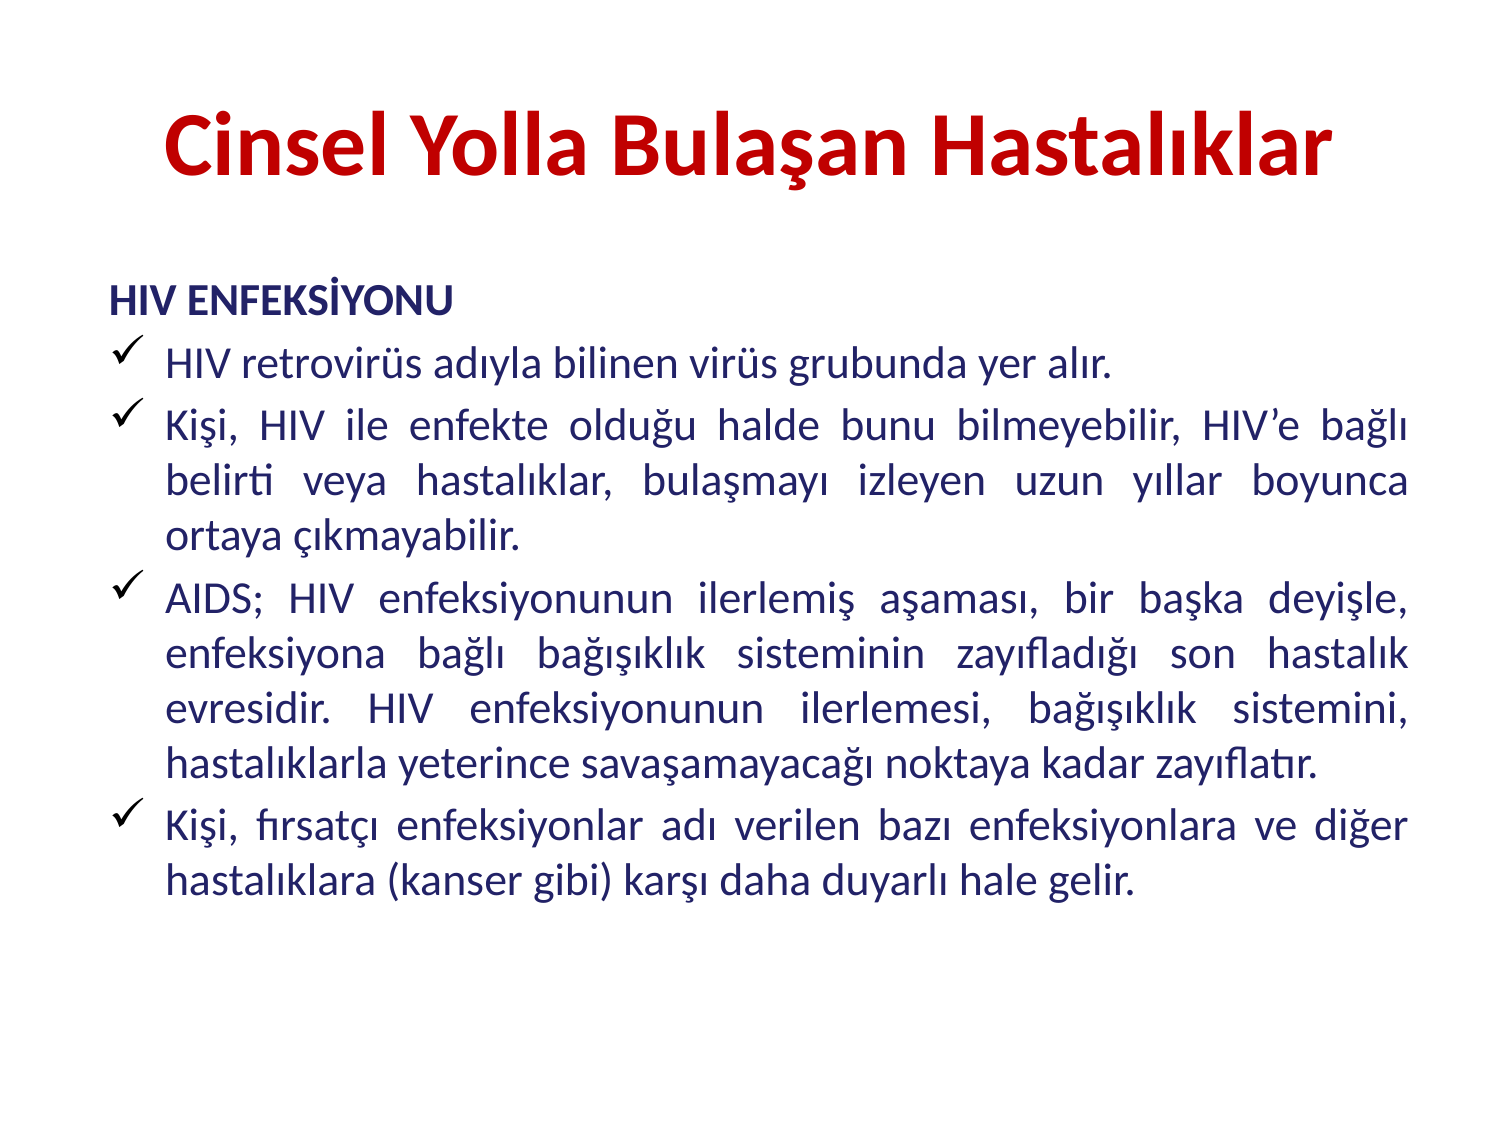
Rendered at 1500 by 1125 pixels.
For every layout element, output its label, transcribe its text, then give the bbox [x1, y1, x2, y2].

list HIV ENFEKSİYONU HIV retrovirüs adıyla bilinen virüs grubunda yer alır. Kişi, HIV ile enfekte olduğu halde bunu bilmeyebilir, HIV’e bağlı belirti veya hastalıklar, bulaşmayı izleyen uzun yıllar boyunca ortaya çıkmayabilir. AIDS; HIV enfeksiyonunun ilerlemiş aşaması, bir başka deyişle, enfeksiyona bağlı bağışıklık sisteminin zayıfladığı son hastalık evresidir. HIV enfeksiyonunun ilerlemesi, bağışıklık sistemini, hastalıklarla yeterince savaşamayacağı noktaya kadar zayıflatır. Kişi, fırsatçı enfeksiyonlar adı verilen bazı enfeksiyonlara ve diğer hastalıklara (kanser gibi) karşı daha duyarlı hale gelir. [75, 262, 1425, 1005]
title Cinsel Yolla Bulaşan Hastalıklar [75, 45, 1425, 233]
